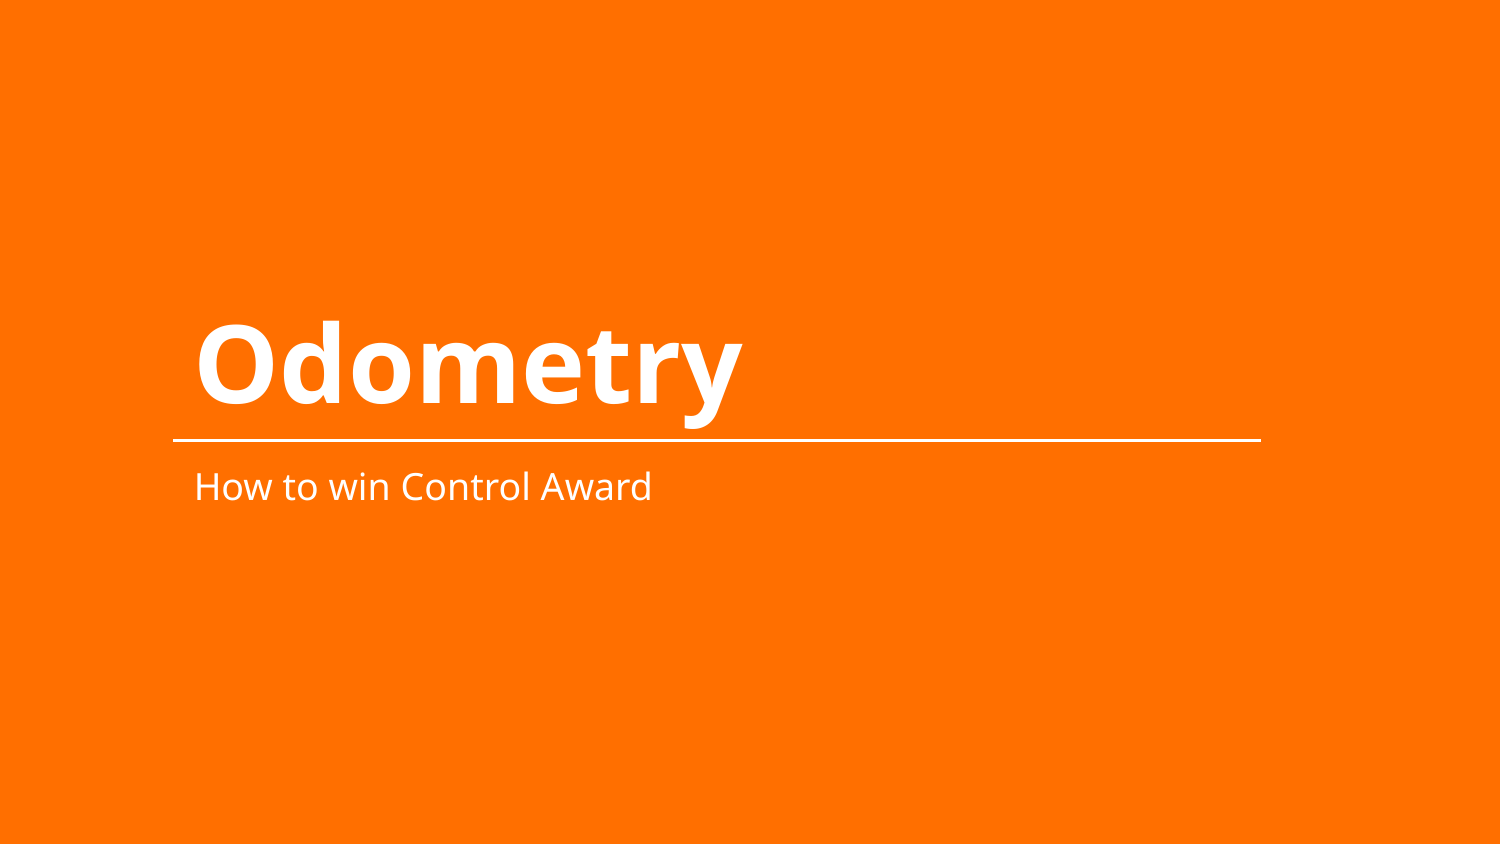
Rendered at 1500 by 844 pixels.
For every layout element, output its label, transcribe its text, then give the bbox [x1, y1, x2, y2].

subtitle How to win Control Award [178, 447, 1404, 578]
title Odometry [178, 103, 1404, 441]
